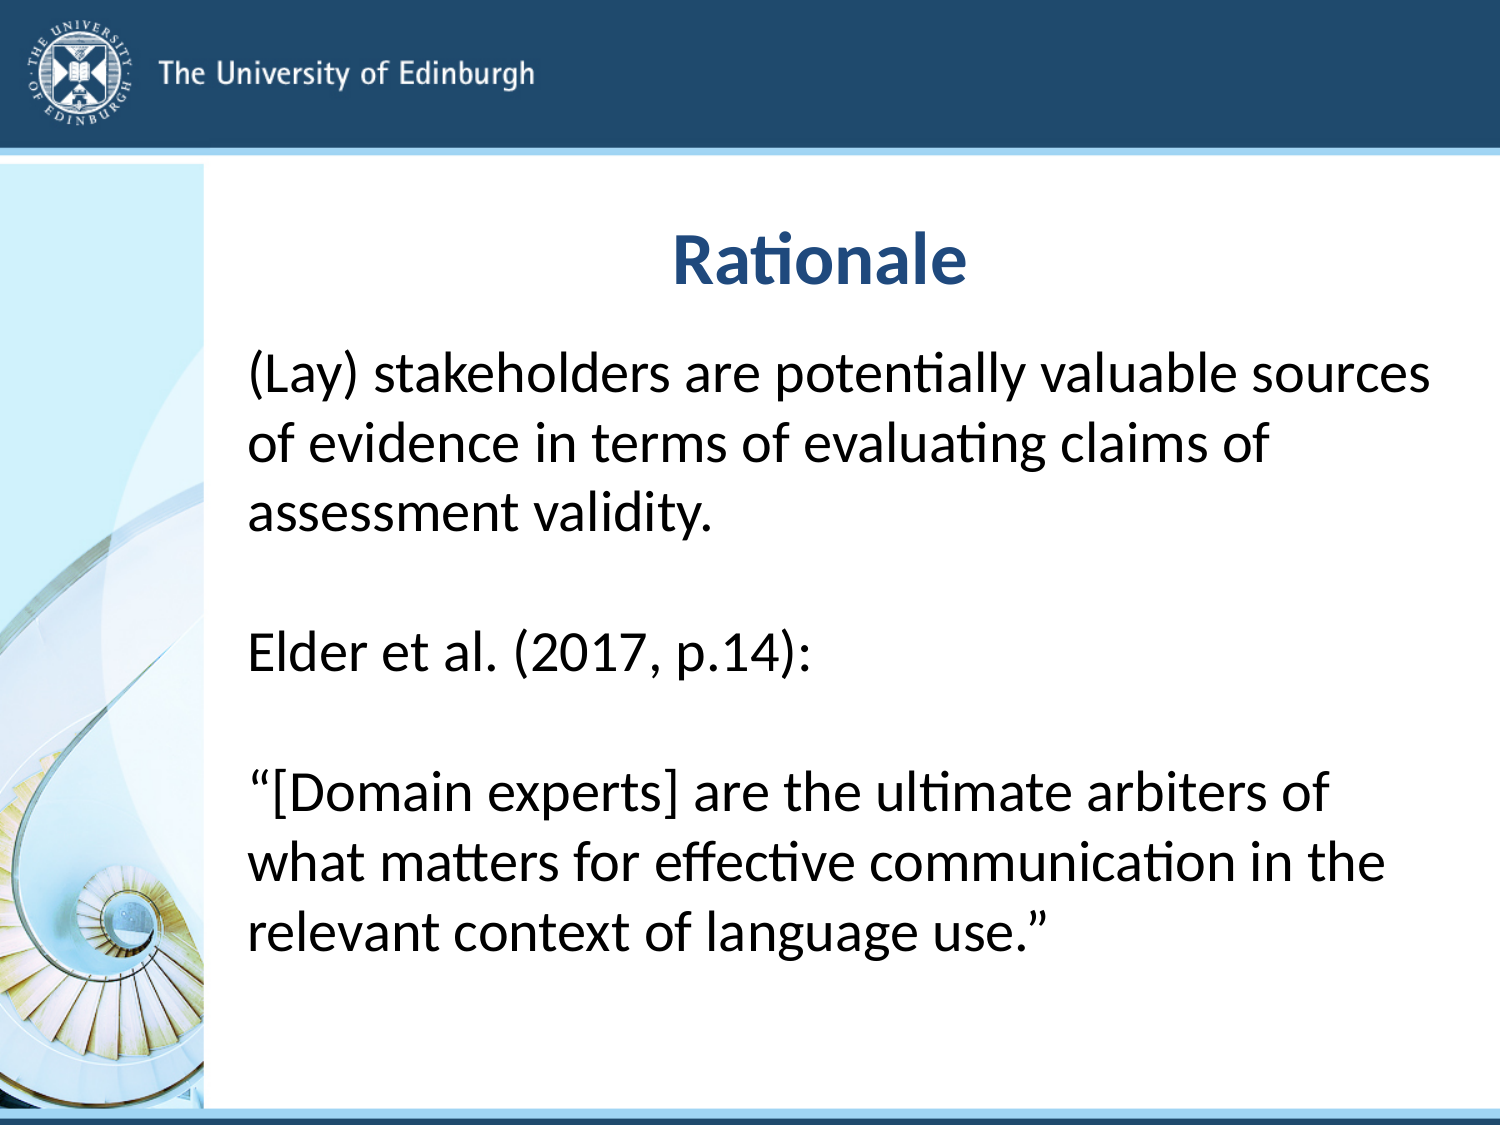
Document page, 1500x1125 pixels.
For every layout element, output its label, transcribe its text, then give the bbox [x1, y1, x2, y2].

text_box (Lay) stakeholders are potentially valuable sources of evidence in terms of evaluating claims of assessment validity. Elder et al. (2017, p.14): “[Domain experts] are the ultimate arbiters of what matters for effective communication in the relevant context of language use.” [232, 326, 1455, 971]
title Rationale [232, 160, 1425, 326]
picture [0, 0, 1500, 1125]
